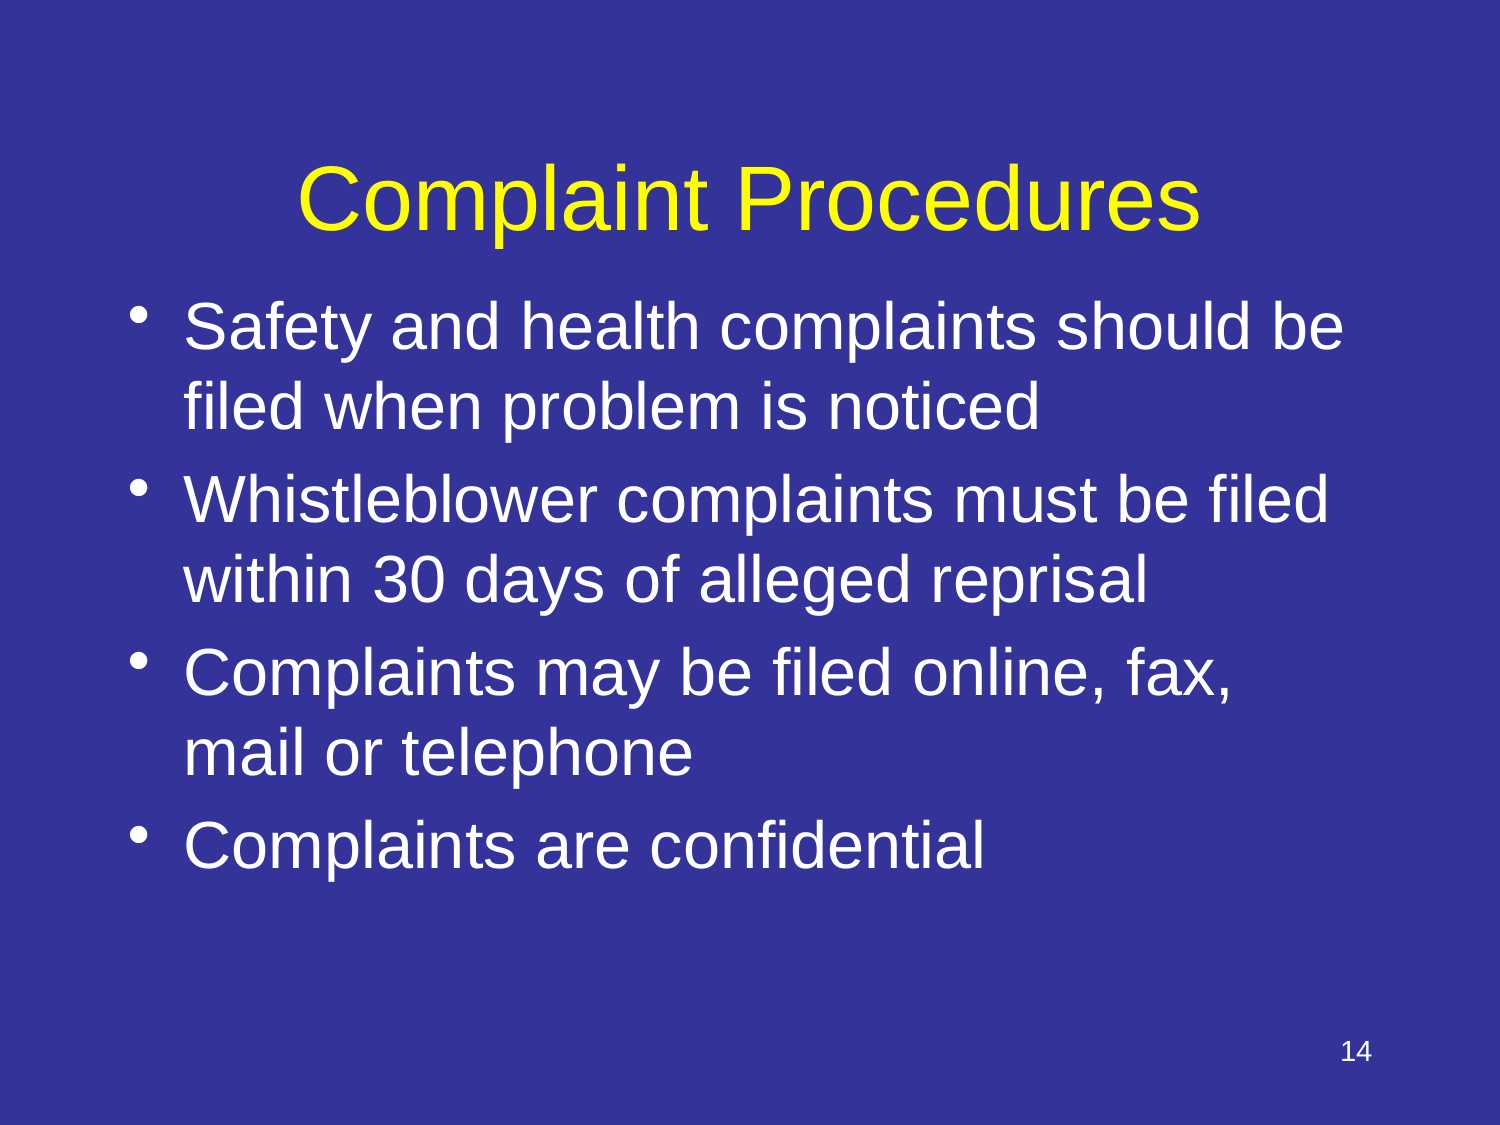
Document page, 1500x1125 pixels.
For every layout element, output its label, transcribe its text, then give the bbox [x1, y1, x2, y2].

list Safety and health complaints should be filed when problem is noticed Whistleblower complaints must be filed within 30 days of alleged reprisal Complaints may be filed online, fax, mail or telephone Complaints are confidential [112, 275, 1388, 950]
title Complaint Procedures [112, 99, 1388, 275]
slide_number 14 [1074, 1024, 1388, 1101]
